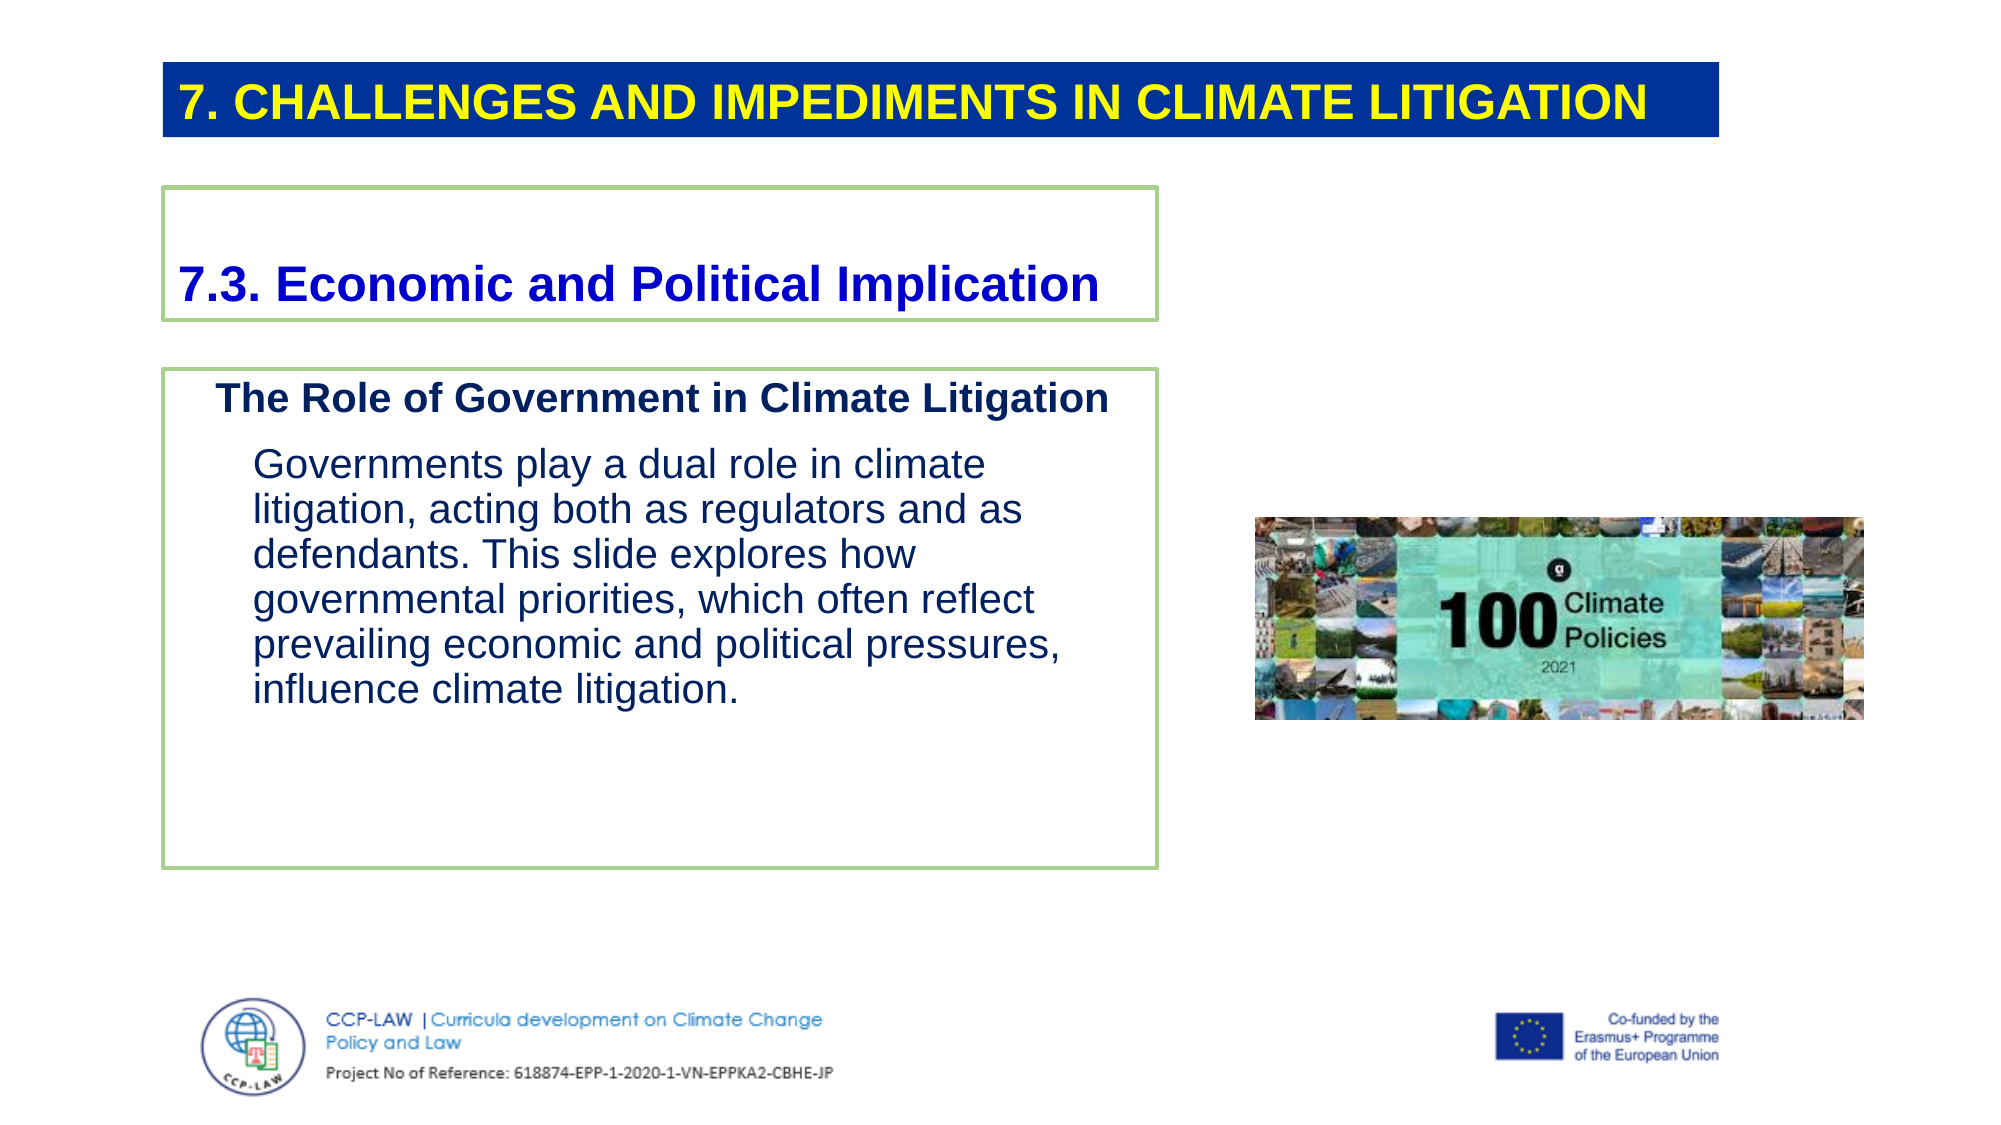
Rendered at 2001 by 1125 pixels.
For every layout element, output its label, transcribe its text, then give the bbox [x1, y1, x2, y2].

title 7.3. Economic and Political Implication [161, 185, 1159, 322]
picture [183, 966, 1817, 1125]
picture [1255, 517, 1864, 720]
text_box 7. CHALLENGES AND IMPEDIMENTS IN CLIMATE LITIGATION [162, 62, 1720, 138]
list The Role of Government in Climate Litigation Governments play a dual role in climate litigation, acting both as regulators and as defendants. This slide explores how governmental priorities, which often reflect prevailing economic and political pressures, influence climate litigation. [161, 367, 1159, 870]
